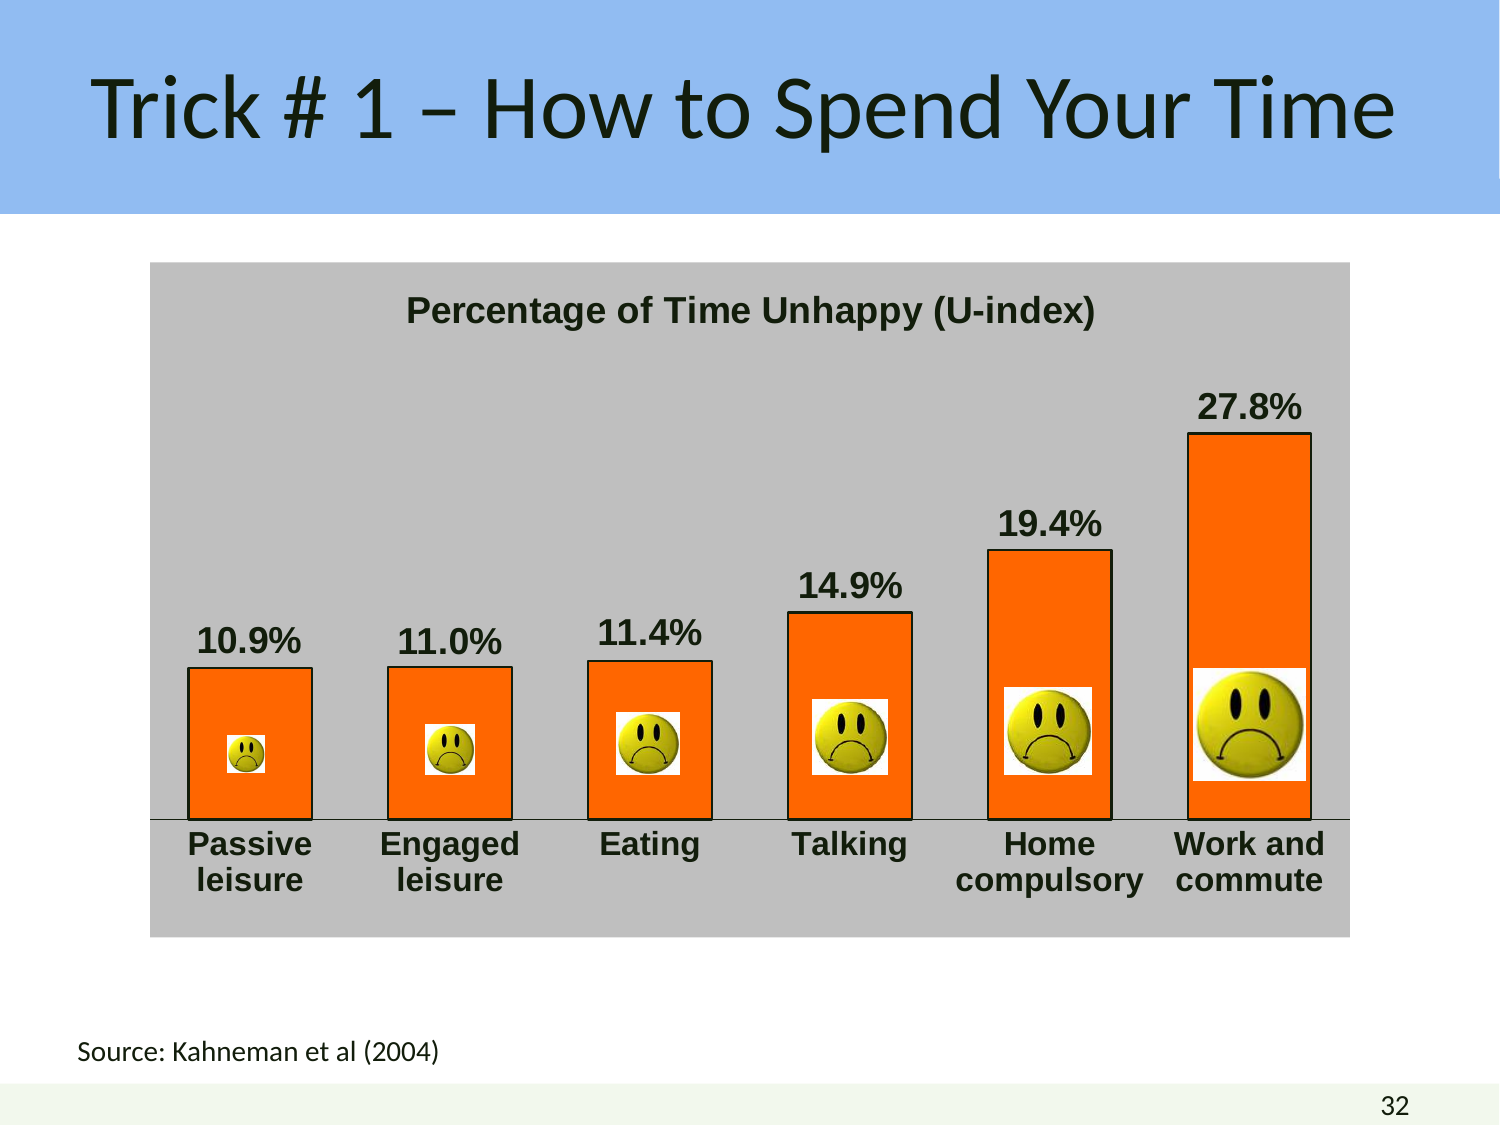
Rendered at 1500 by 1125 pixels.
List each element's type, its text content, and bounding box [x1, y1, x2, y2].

chart [149, 262, 1351, 938]
text_box Source: Kahneman et al (2004) [62, 999, 1300, 1075]
slide_number 32 [1074, 1078, 1426, 1125]
picture [812, 699, 888, 776]
picture [616, 712, 680, 776]
title Trick # 1 – How to Spend Your Time [74, 42, 1436, 162]
picture [1192, 667, 1306, 781]
picture [227, 734, 266, 773]
picture [1004, 687, 1093, 776]
picture [424, 724, 476, 776]
